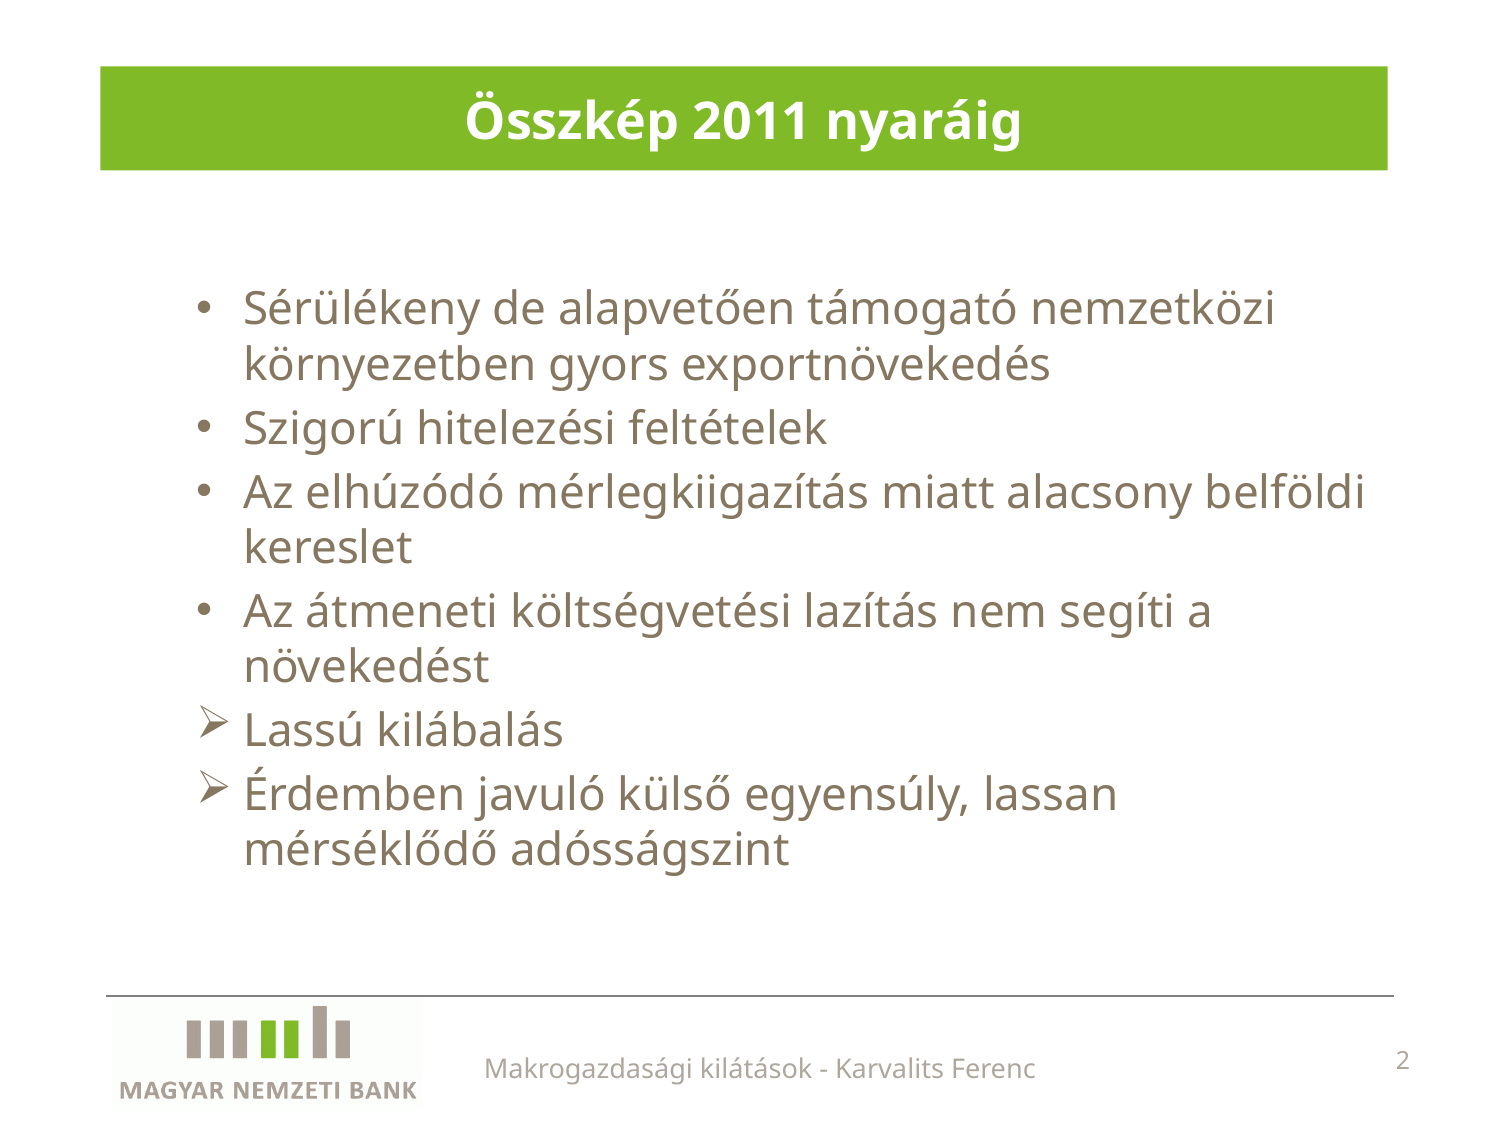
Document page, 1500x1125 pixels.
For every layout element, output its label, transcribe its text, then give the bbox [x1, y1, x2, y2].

picture [112, 999, 422, 1107]
list Sérülékeny de alapvetően támogató nemzetközi környezetben gyors exportnövekedés Szigorú hitelezési feltételek Az elhúzódó mérlegkiigazítás miatt alacsony belföldi kereslet Az átmeneti költségvetési lazítás nem segíti a növekedést Lassú kilábalás Érdemben javuló külső egyensúly, lassan mérséklődő adósságszint [106, 212, 1394, 965]
title Összkép 2011 nyaráig [100, 66, 1388, 171]
slide_number 2 [1305, 1031, 1425, 1092]
footer Makrogazdasági kilátások - Karvalits Ferenc [468, 1031, 1270, 1092]
